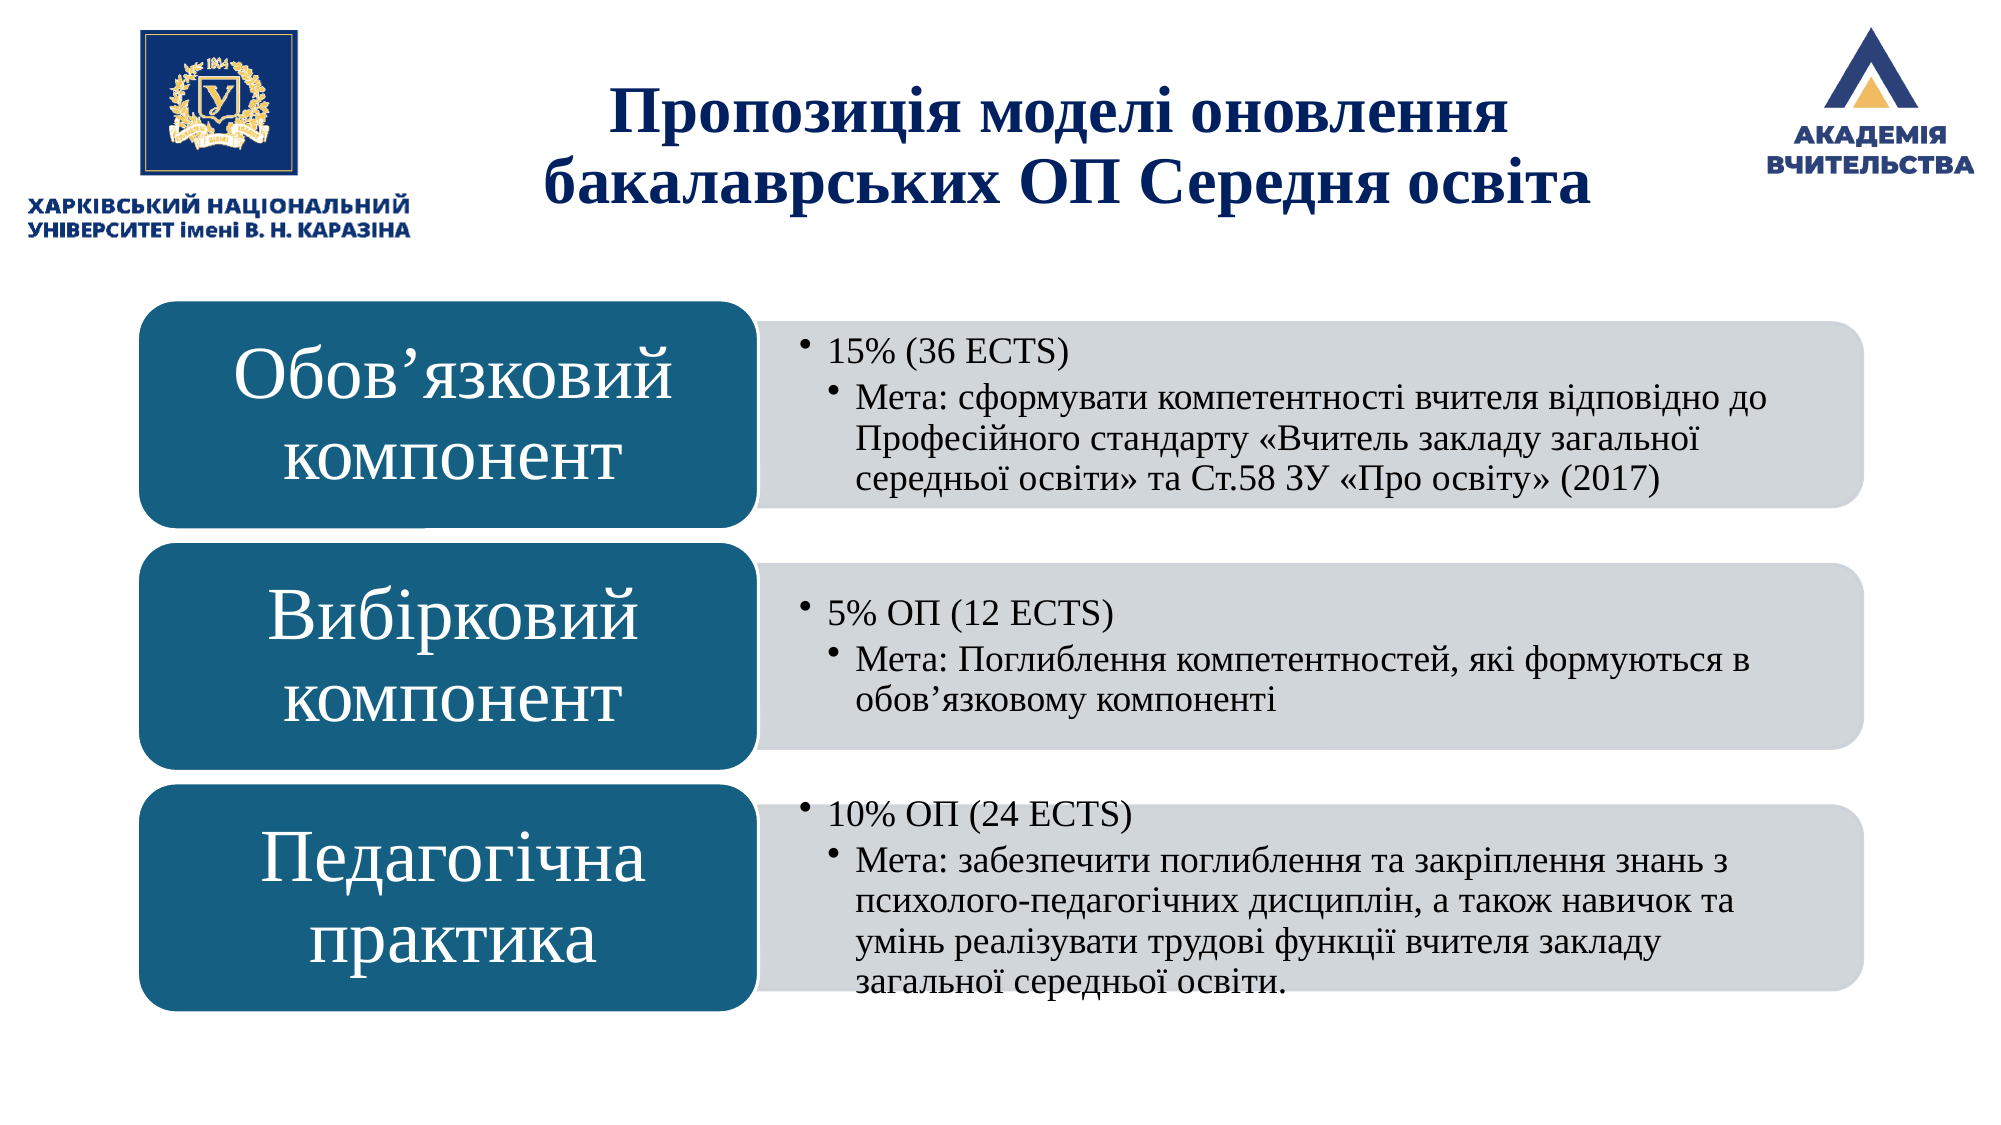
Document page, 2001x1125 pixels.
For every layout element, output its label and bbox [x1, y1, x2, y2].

text_box [13, 17, 1975, 256]
list [136, 298, 1863, 1014]
